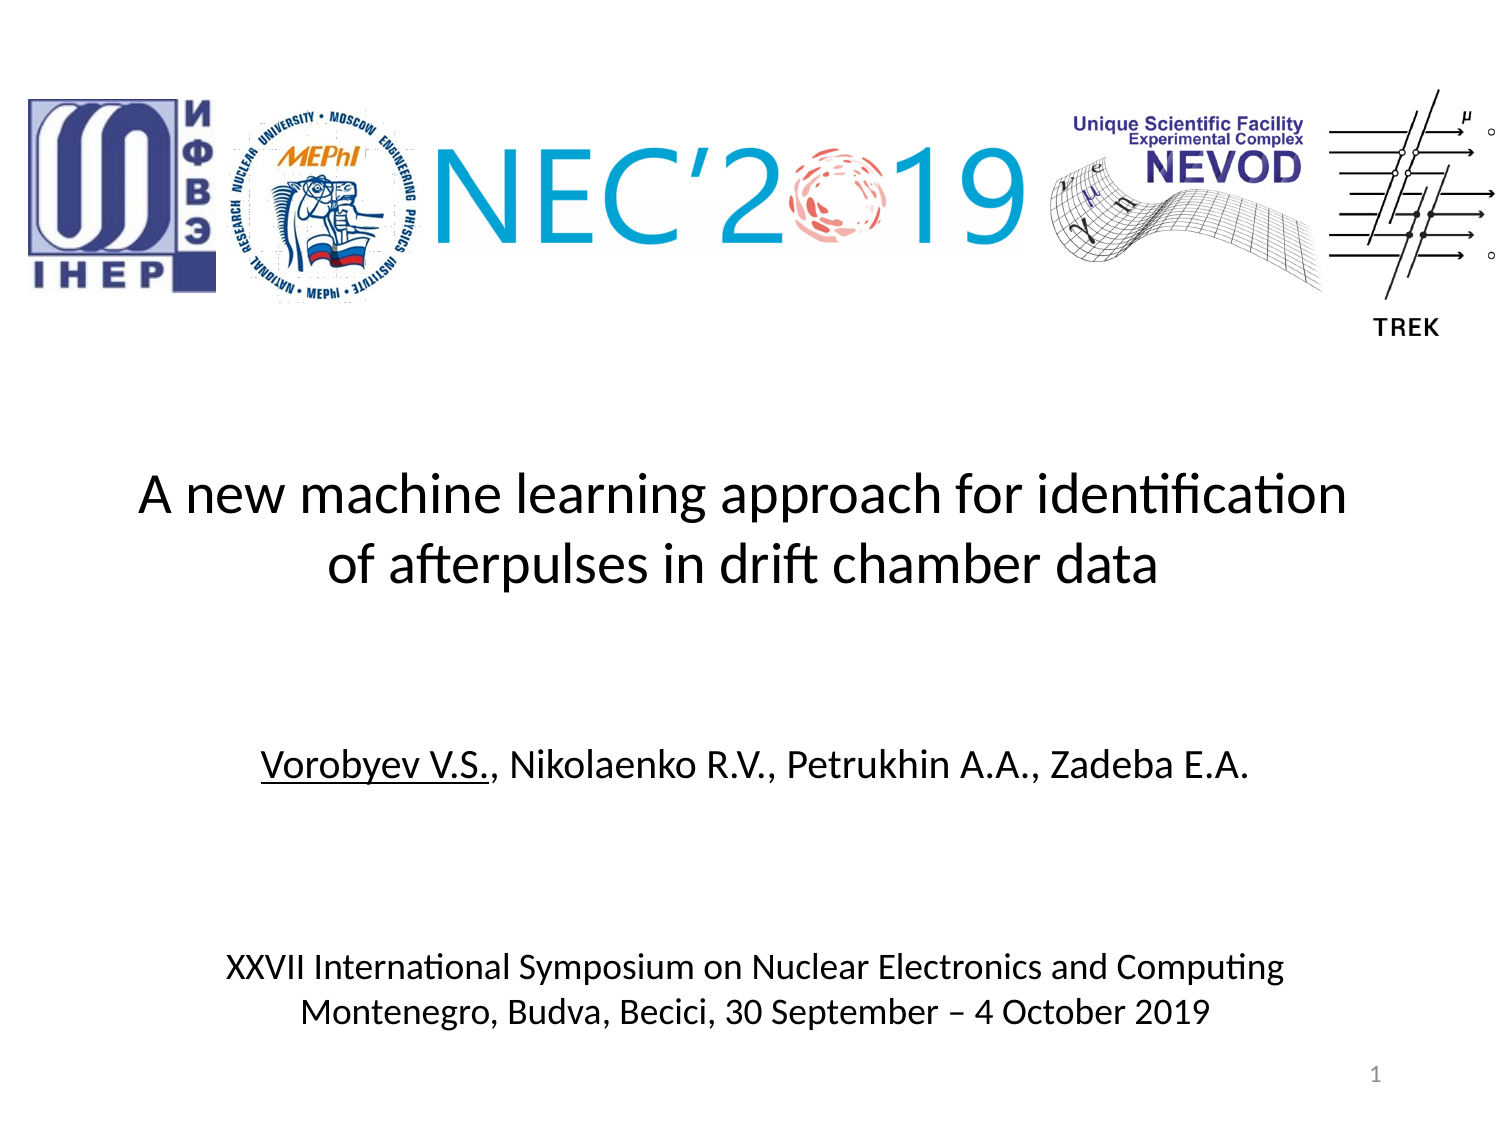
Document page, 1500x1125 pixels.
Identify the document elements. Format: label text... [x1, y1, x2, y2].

text_box A new machine learning approach for identification of afterpulses in drift chamber data [105, 397, 1381, 653]
slide_number 1 [1059, 1042, 1397, 1103]
picture [1041, 86, 1497, 341]
text_box XXVII International Symposium on Nuclear Electronics and Computing Montenegro, Budva, Becici, 30 September – 4 October 2019 [192, 934, 1319, 1039]
picture [28, 99, 216, 293]
text_box Vorobyev V.S., Nikolaenko R.V., Petrukhin A.A., Zadeba E.A. [135, 717, 1376, 808]
picture [435, 142, 1029, 250]
picture [220, 97, 423, 303]
